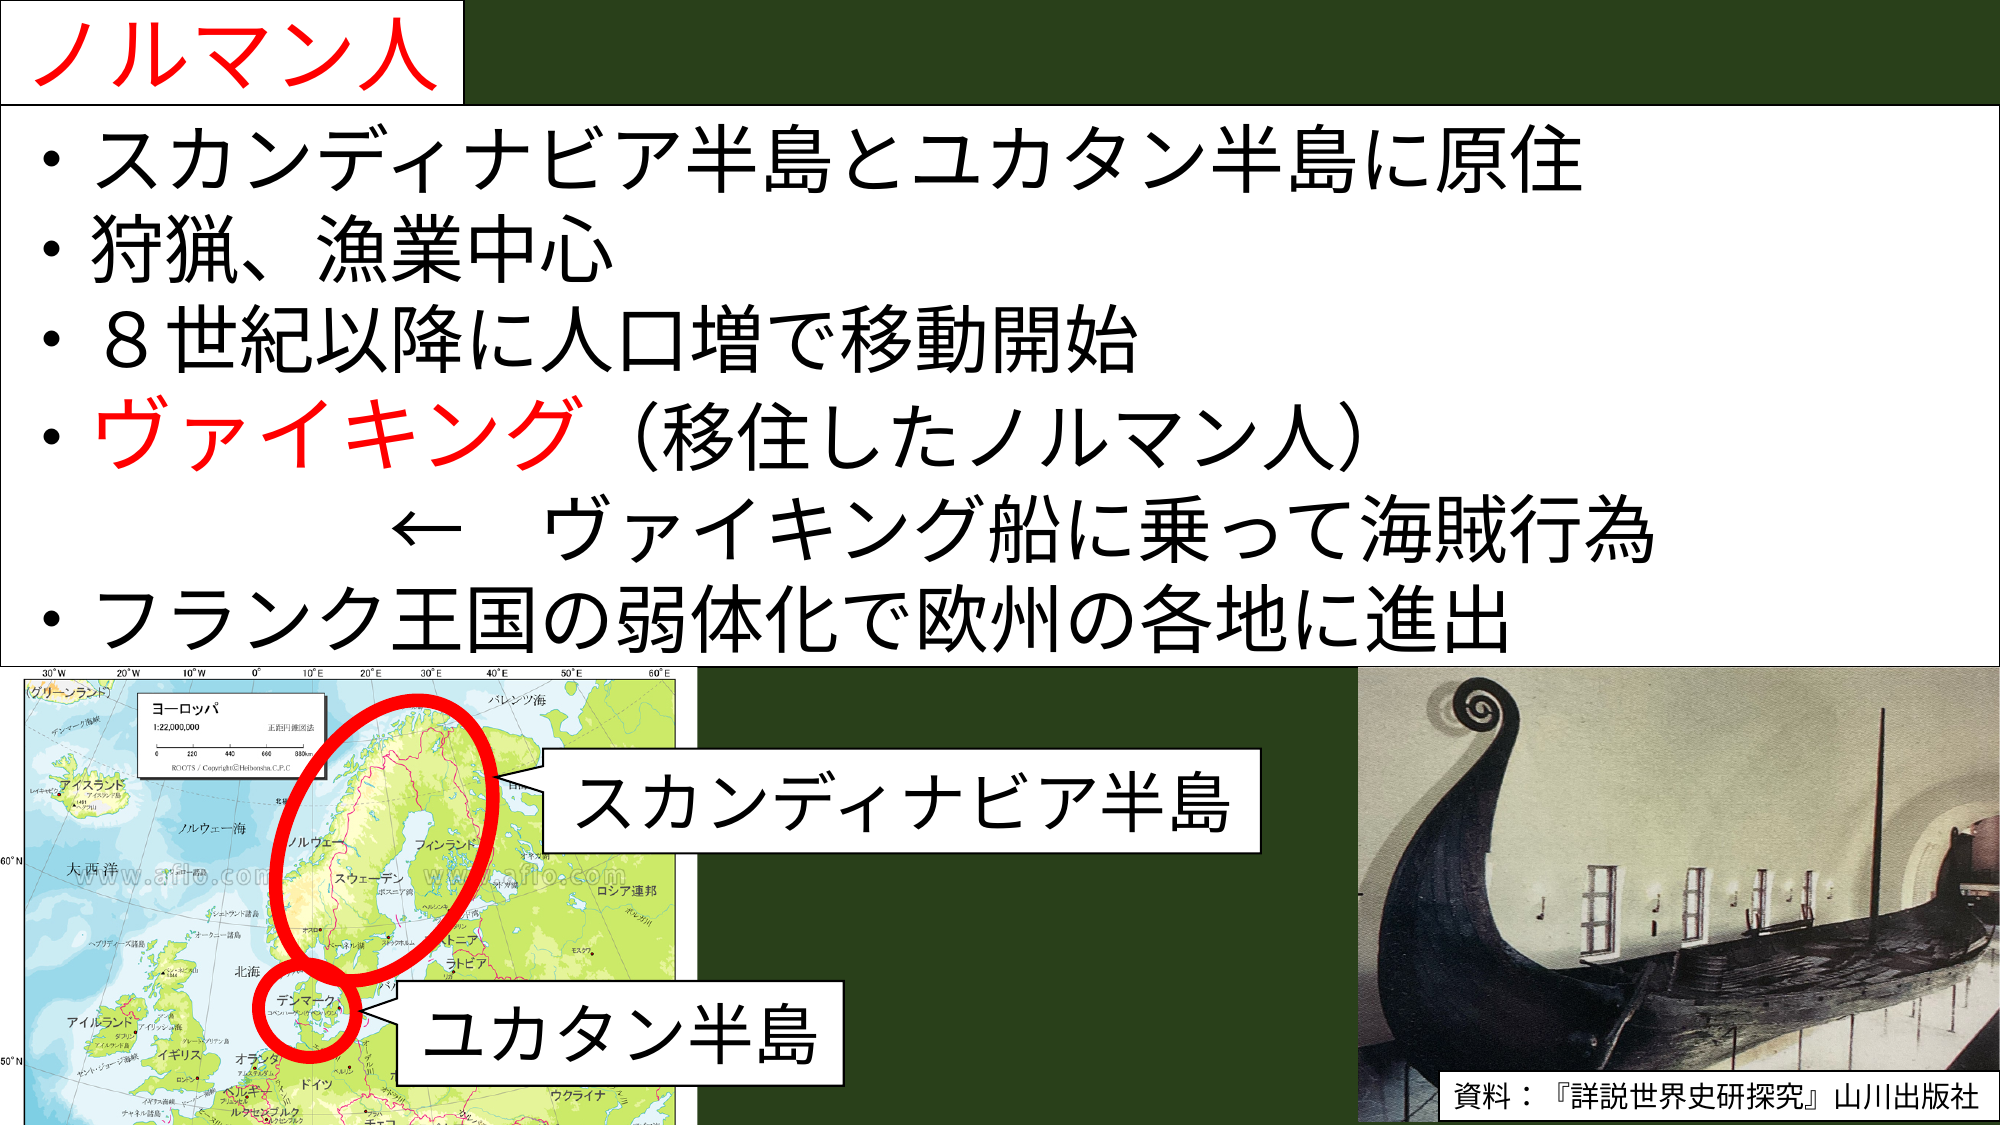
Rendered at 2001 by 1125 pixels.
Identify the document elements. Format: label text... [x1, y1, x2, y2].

picture [1358, 666, 2000, 1122]
text_box ・スカンディナビア半島とユカタン半島に原住 ・狩猟、漁業中心 ・８世紀以降に人口増で移動開始 ・ヴァイキング（移住したノルマン人） ← ヴァイキング船に乗って海賊行為 ・フランク王国の弱体化で欧州の各地に進出 [0, 104, 2000, 668]
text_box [0, 666, 1261, 1125]
text_box ノルマン人 [0, 0, 465, 104]
